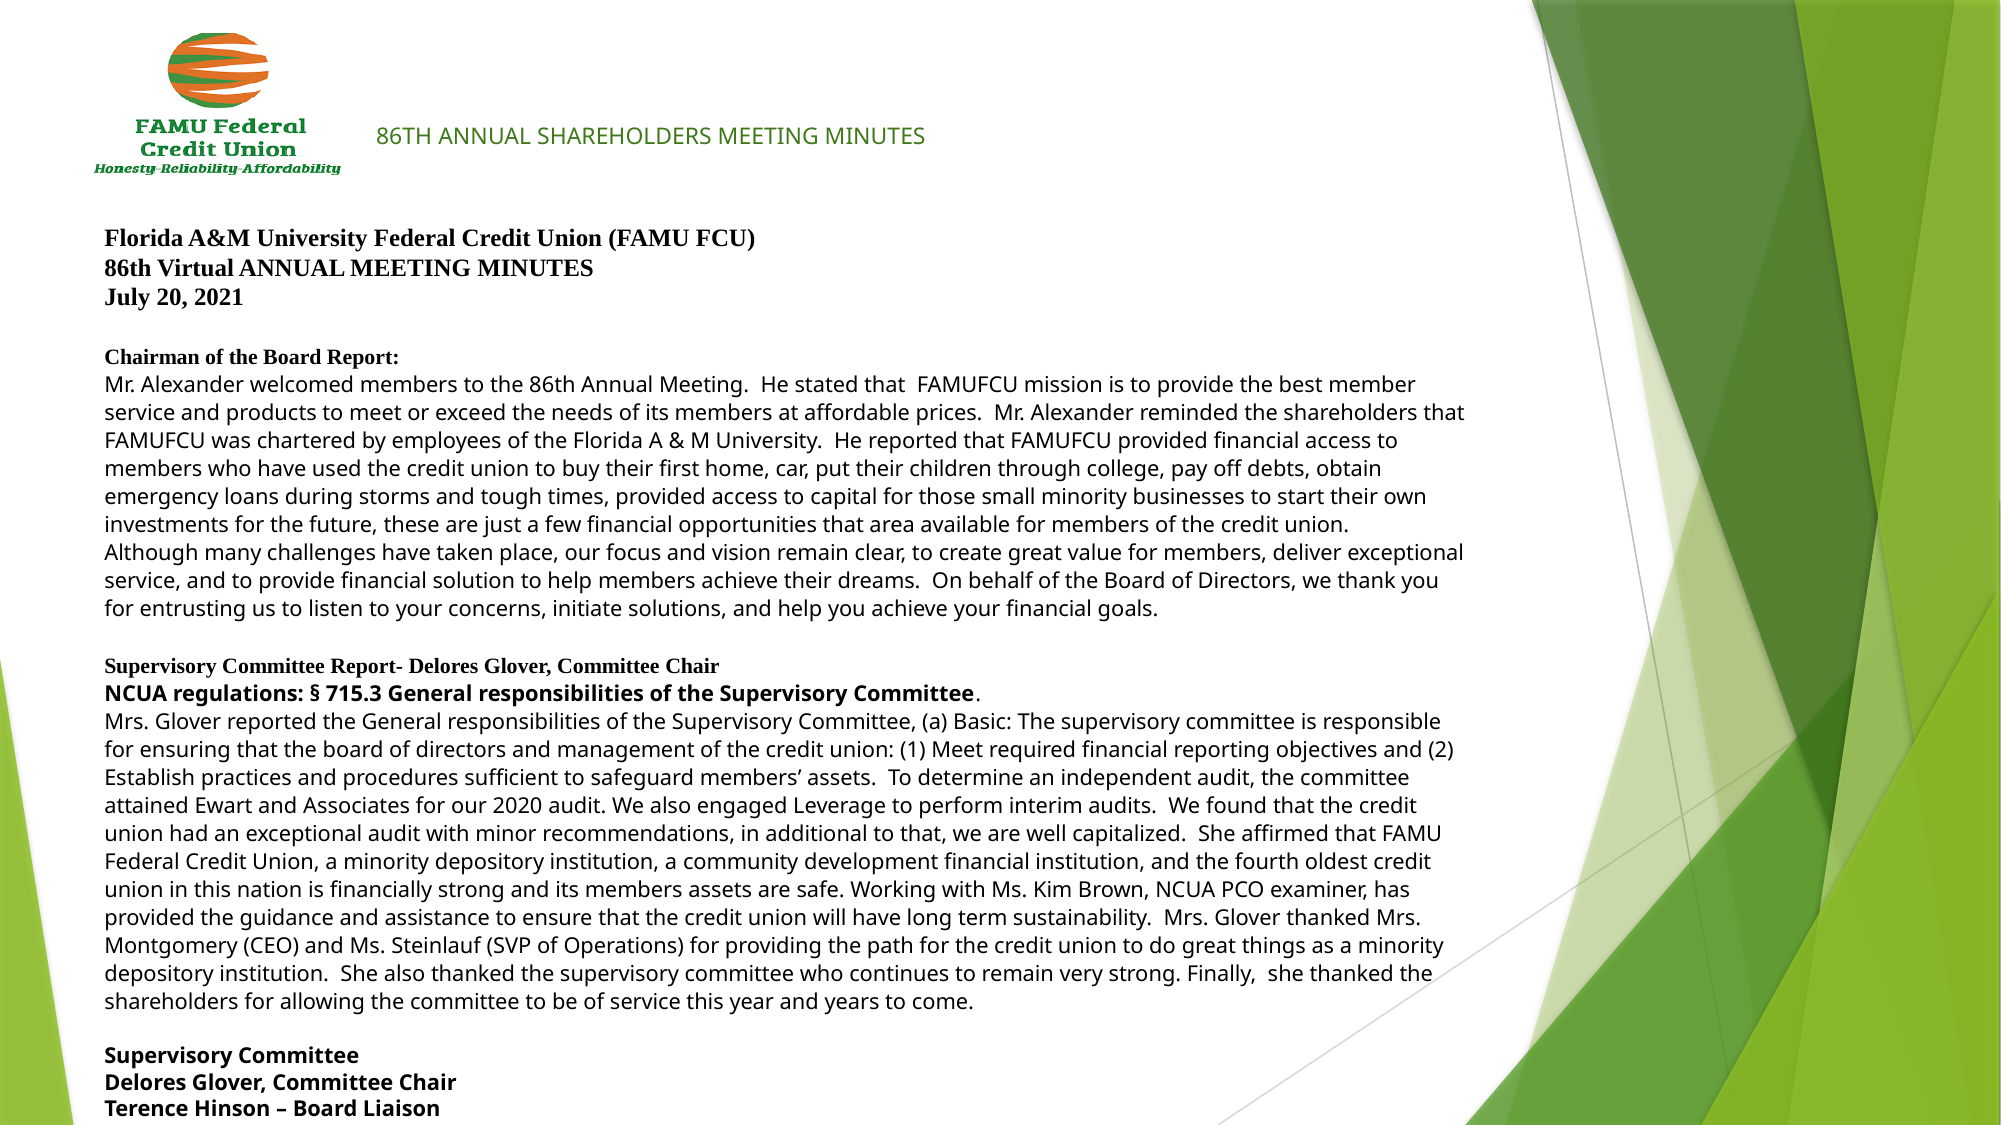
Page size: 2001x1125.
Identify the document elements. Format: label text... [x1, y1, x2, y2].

text_box Florida A&M University Federal Credit Union (FAMU FCU) 86th Virtual ANNUAL MEETING MINUTES July 20, 2021 Chairman of the Board Report: Mr. Alexander welcomed members to the 86th Annual Meeting. He stated that FAMUFCU mission is to provide the best member service and products to meet or exceed the needs of its members at affordable prices. Mr. Alexander reminded the shareholders that FAMUFCU was chartered by employees of the Florida A & M University. He reported that FAMUFCU provided financial access to members who have used the credit union to buy their first home, car, put their children through college, pay off debts, obtain emergency loans during storms and tough times, provided access to capital for those small minority businesses to start their own investments for the future, these are just a few financial opportunities that area available for members of the credit union. Although many challenges have taken place, our focus and vision remain clear, to create great value for members, deliver exceptional service, and to provide financial solution to help members achieve their dreams. On behalf of the Board of Directors, we thank you for entrusting us to listen to your concerns, initiate solutions, and help you achieve your financial goals. Supervisory Committee Report- Delores Glover, Committee Chair NCUA regulations: § 715.3 General responsibilities of the Supervisory Committee. Mrs. Glover reported the General responsibilities of the Supervisory Committee, (a) Basic: The supervisory committee is responsible for ensuring that the board of directors and management of the credit union: (1) Meet required financial reporting objectives and (2) Establish practices and procedures sufficient to safeguard members’ assets. To determine an independent audit, the committee attained Ewart and Associates for our 2020 audit. We also engaged Leverage to perform interim audits. We found that the credit union had an exceptional audit with minor recommendations, in additional to that, we are well capitalized. She affirmed that FAMU Federal Credit Union, a minority depository institution, a community development financial institution, and the fourth oldest credit union in this nation is financially strong and its members assets are safe. Working with Ms. Kim Brown, NCUA PCO examiner, has provided the guidance and assistance to ensure that the credit union will have long term sustainability. Mrs. Glover thanked Mrs. Montgomery (CEO) and Ms. Steinlauf (SVP of Operations) for providing the path for the credit union to do great things as a minority depository institution. She also thanked the supervisory committee who continues to remain very strong. Finally, she thanked the shareholders for allowing the committee to be of service this year and years to come. Supervisory Committee Delores Glover, Committee Chair Terence Hinson – Board Liaison Committee Members - Paulette McFarlane, Patricia Thompson, Naomi Dzikunu [89, 213, 1489, 1125]
footer 86TH ANNUAL SHAREHOLDERS MEETING MINUTES [360, 105, 1394, 166]
picture [89, 33, 352, 185]
